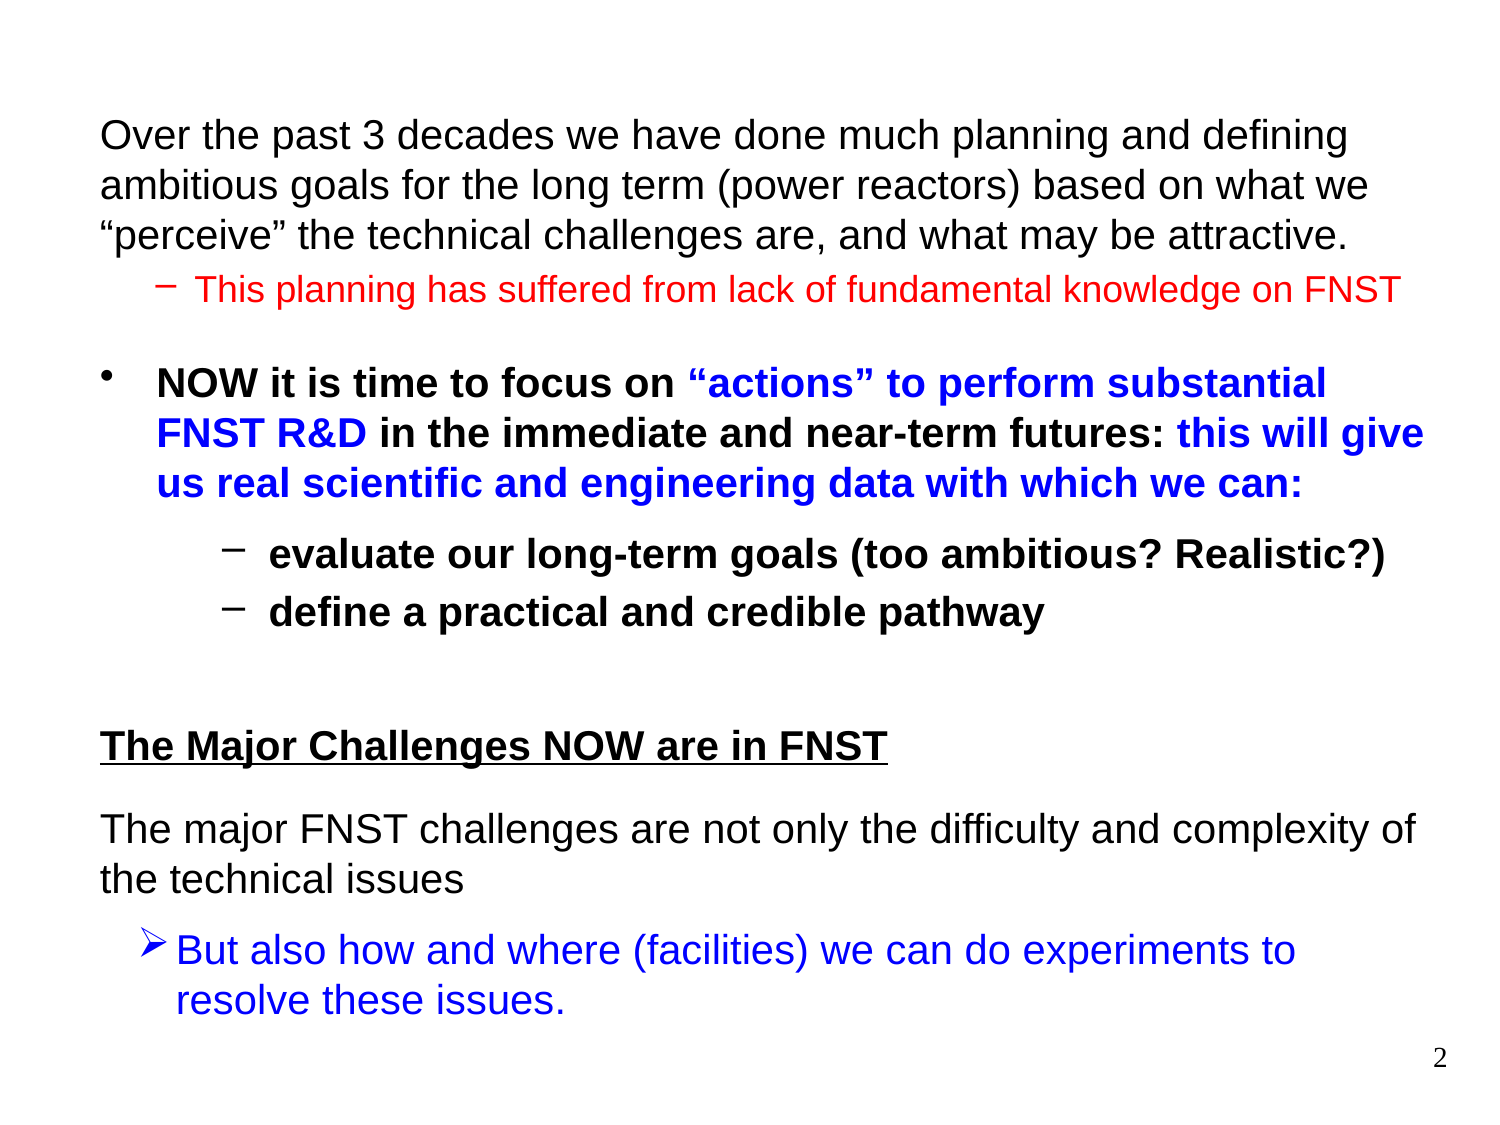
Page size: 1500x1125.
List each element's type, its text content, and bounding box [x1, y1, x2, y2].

list Over the past 3 decades we have done much planning and defining ambitious goals for the long term (power reactors) based on what we “perceive” the technical challenges are, and what may be attractive. This planning has suffered from lack of fundamental knowledge on FNST NOW it is time to focus on “actions” to perform substantial FNST R&D in the immediate and near-term futures: this will give us real scientific and engineering data with which we can: evaluate our long-term goals (too ambitious? Realistic?) define a practical and credible pathway The Major Challenges NOW are in FNST The major FNST challenges are not only the difficulty and complexity of the technical issues But also how and where (facilities) we can do experiments to resolve these issues. [84, 49, 1453, 1109]
slide_number 2 [1366, 1030, 1464, 1107]
